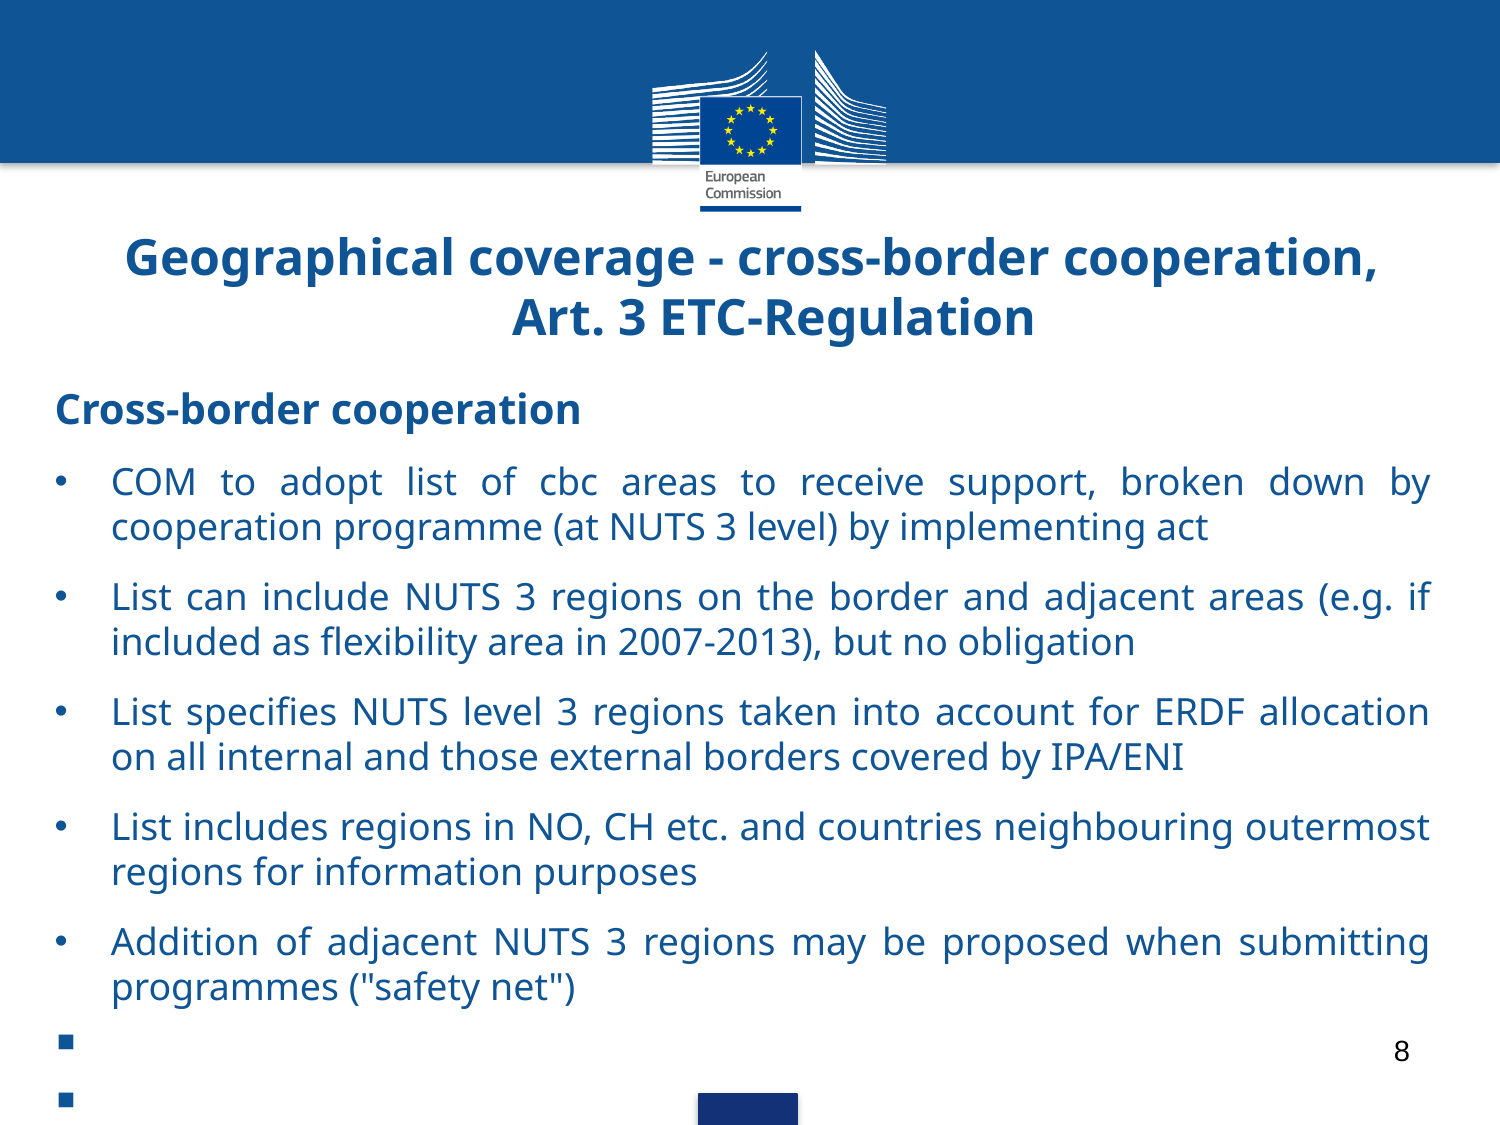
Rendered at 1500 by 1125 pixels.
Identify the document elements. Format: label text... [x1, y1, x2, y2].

title Geographical coverage - cross-border cooperation, Art. 3 ETC-Regulation [76, 207, 1428, 362]
slide_number 8 [1074, 1024, 1425, 1103]
list Cross-border cooperation COM to adopt list of cbc areas to receive support, broken down by cooperation programme (at NUTS 3 level) by implementing act List can include NUTS 3 regions on the border and adjacent areas (e.g. if included as flexibility area in 2007-2013), but no obligation List specifies NUTS level 3 regions taken into account for ERDF allocation on all internal and those external borders covered by IPA/ENI List includes regions in NO, CH etc. and countries neighbouring outermost regions for information purposes Addition of adjacent NUTS 3 regions may be proposed when submitting programmes ("safety net") [39, 385, 1448, 1059]
